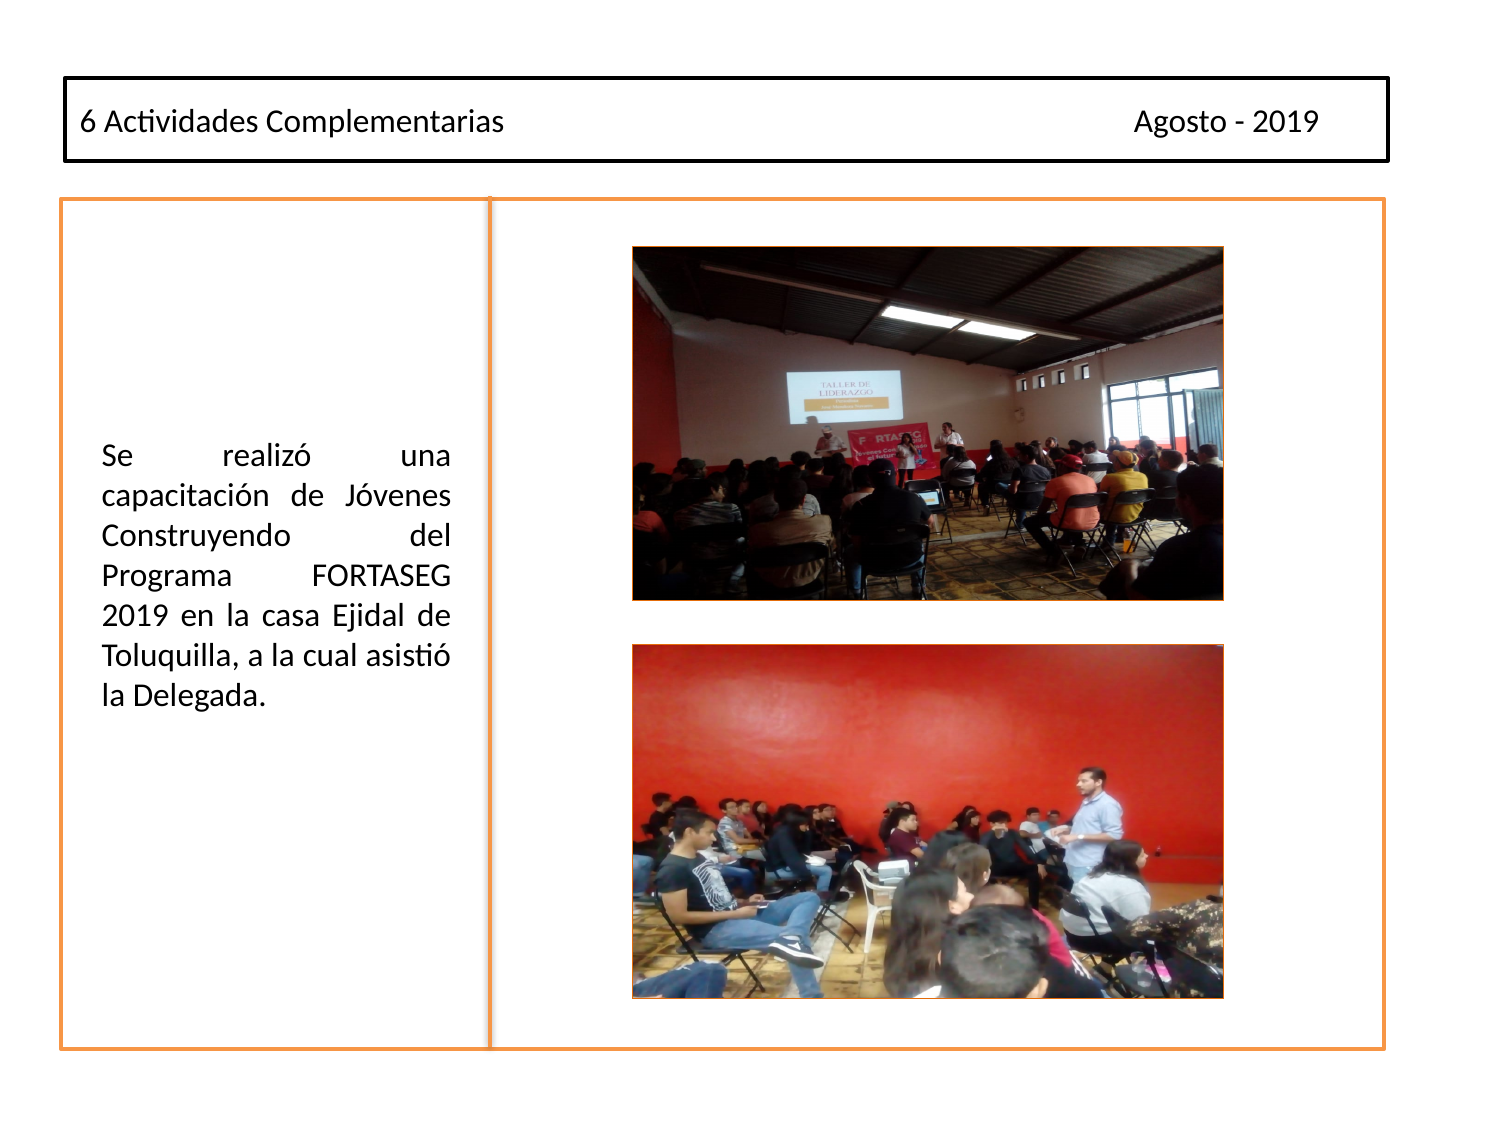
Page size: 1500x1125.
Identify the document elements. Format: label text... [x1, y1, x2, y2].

picture [632, 644, 1224, 1000]
text_box [59, 197, 485, 1051]
picture [632, 245, 1224, 601]
text_box 6 Actividades Complementarias Agosto - 2019 [63, 76, 1390, 163]
text_box Se realizó una capacitación de Jóvenes Construyendo del Programa FORTASEG 2019 en la casa Ejidal de Toluquilla, a la cual asistió la Delegada. [86, 231, 467, 828]
text_box [495, 197, 1386, 1051]
